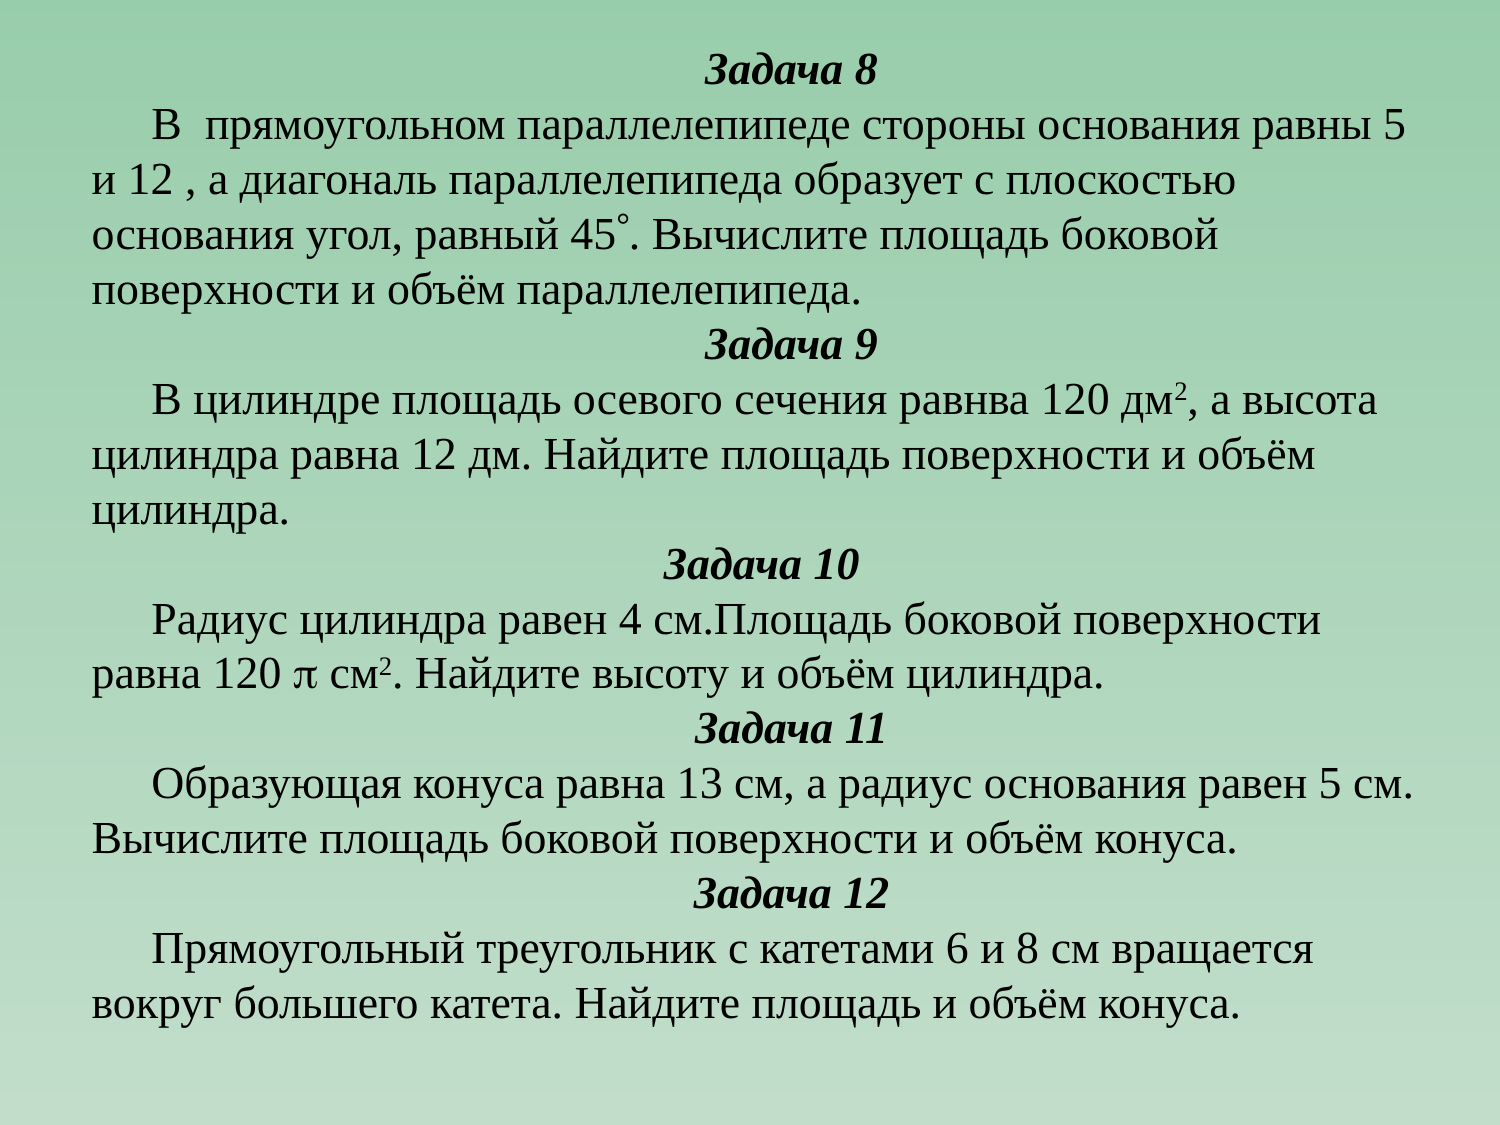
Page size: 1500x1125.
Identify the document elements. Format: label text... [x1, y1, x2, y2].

list Задача 8 В прямоугольном параллелепипеде стороны основания равны 5 и 12 , а диагональ параллелепипеда образует с плоскостью основания угол, равный 45. Вычислите площадь боковой поверхности и объём параллелепипеда. Задача 9 В цилиндре площадь осевого сечения равнва 120 дм2, а высота цилиндра равна 12 дм. Найдите площадь поверхности и объём цилиндра. Задача 10 Радиус цилиндра равен 4 см.Площадь боковой поверхности равна 120  см2. Найдите высоту и объём цилиндра. Задача 11 Образующая конуса равна 13 см, а радиус основания равен 5 см. Вычислите площадь боковой поверхности и объём конуса. Задача 12 Прямоугольный треугольник с катетами 6 и 8 см вращается вокруг большего катета. Найдите площадь и объём конуса. [76, 30, 1448, 1090]
